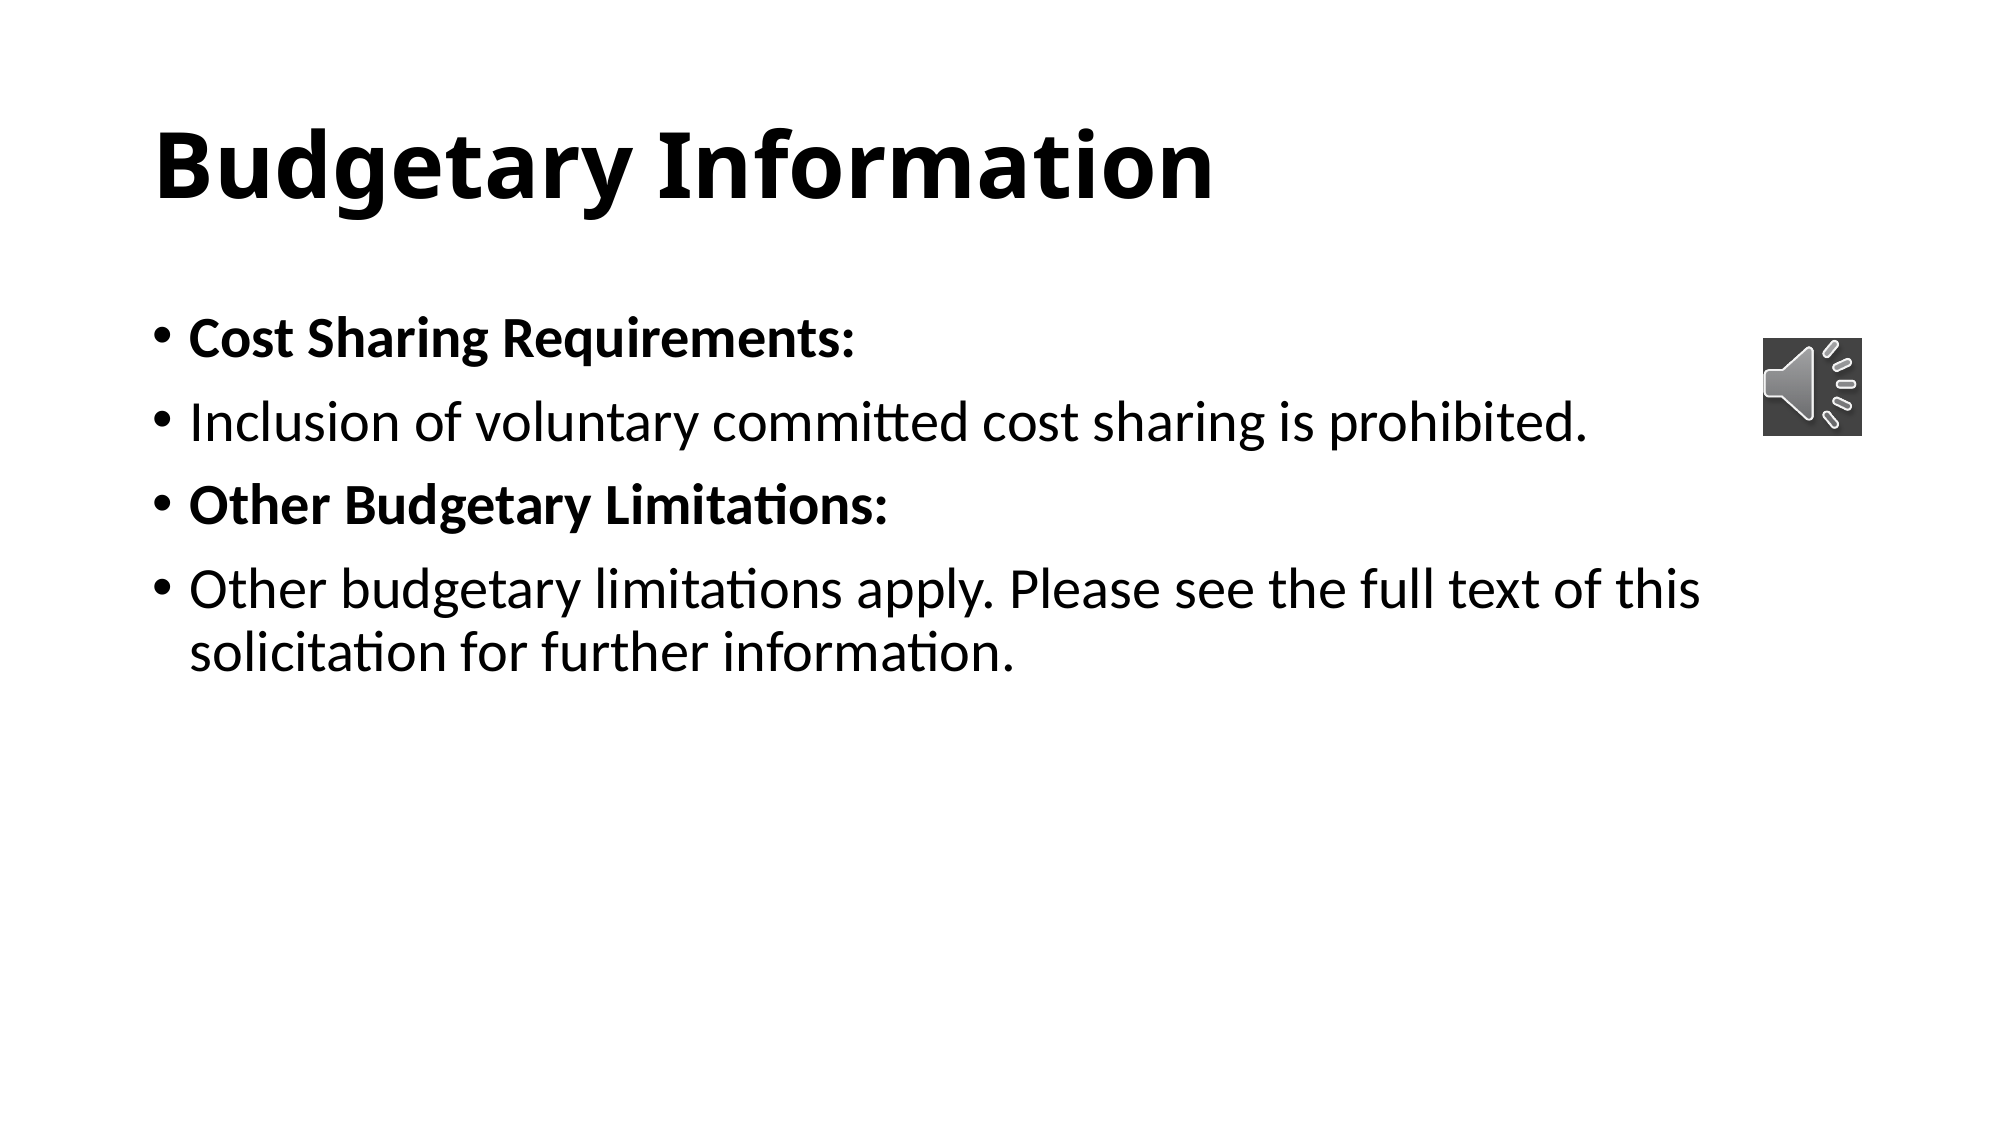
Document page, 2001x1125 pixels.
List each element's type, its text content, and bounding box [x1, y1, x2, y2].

list Cost Sharing Requirements: Inclusion of voluntary committed cost sharing is prohibited. Other Budgetary Limitations: Other budgetary limitations apply. Please see the full text of this solicitation for further information. [137, 299, 1863, 1014]
title Budgetary Information [137, 59, 1863, 278]
picture [1762, 337, 1863, 438]
